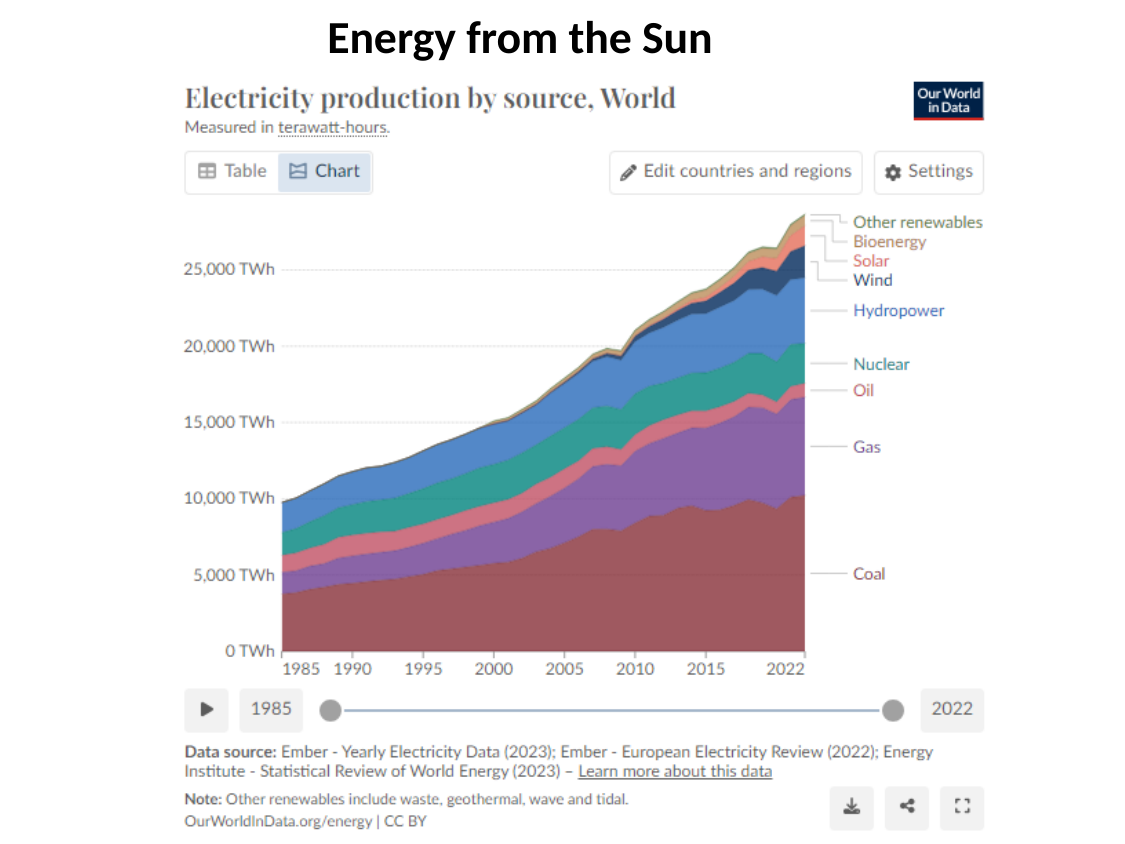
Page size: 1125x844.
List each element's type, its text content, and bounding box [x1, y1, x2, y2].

text_box Energy from the Sun [312, 0, 850, 62]
picture [168, 64, 994, 839]
